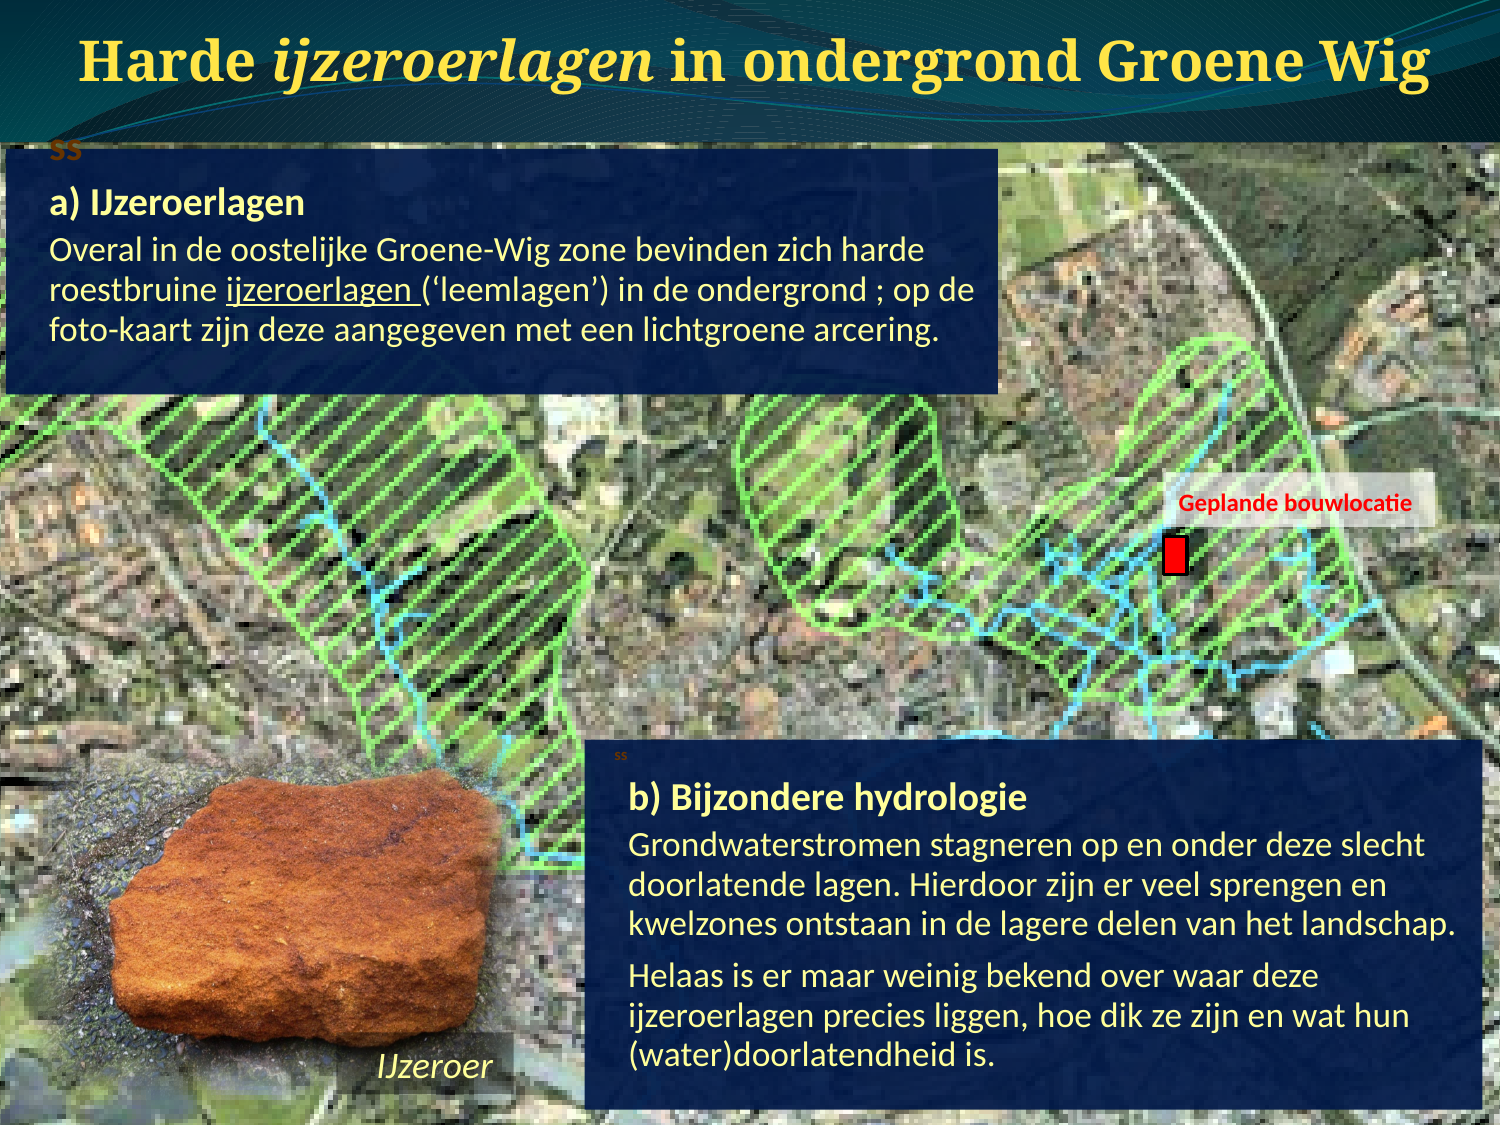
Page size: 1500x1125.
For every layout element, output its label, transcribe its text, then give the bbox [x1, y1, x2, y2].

picture [0, 142, 1500, 1125]
text_box Harde ijzeroerlagen in ondergrond Groene Wig [0, 0, 1500, 141]
